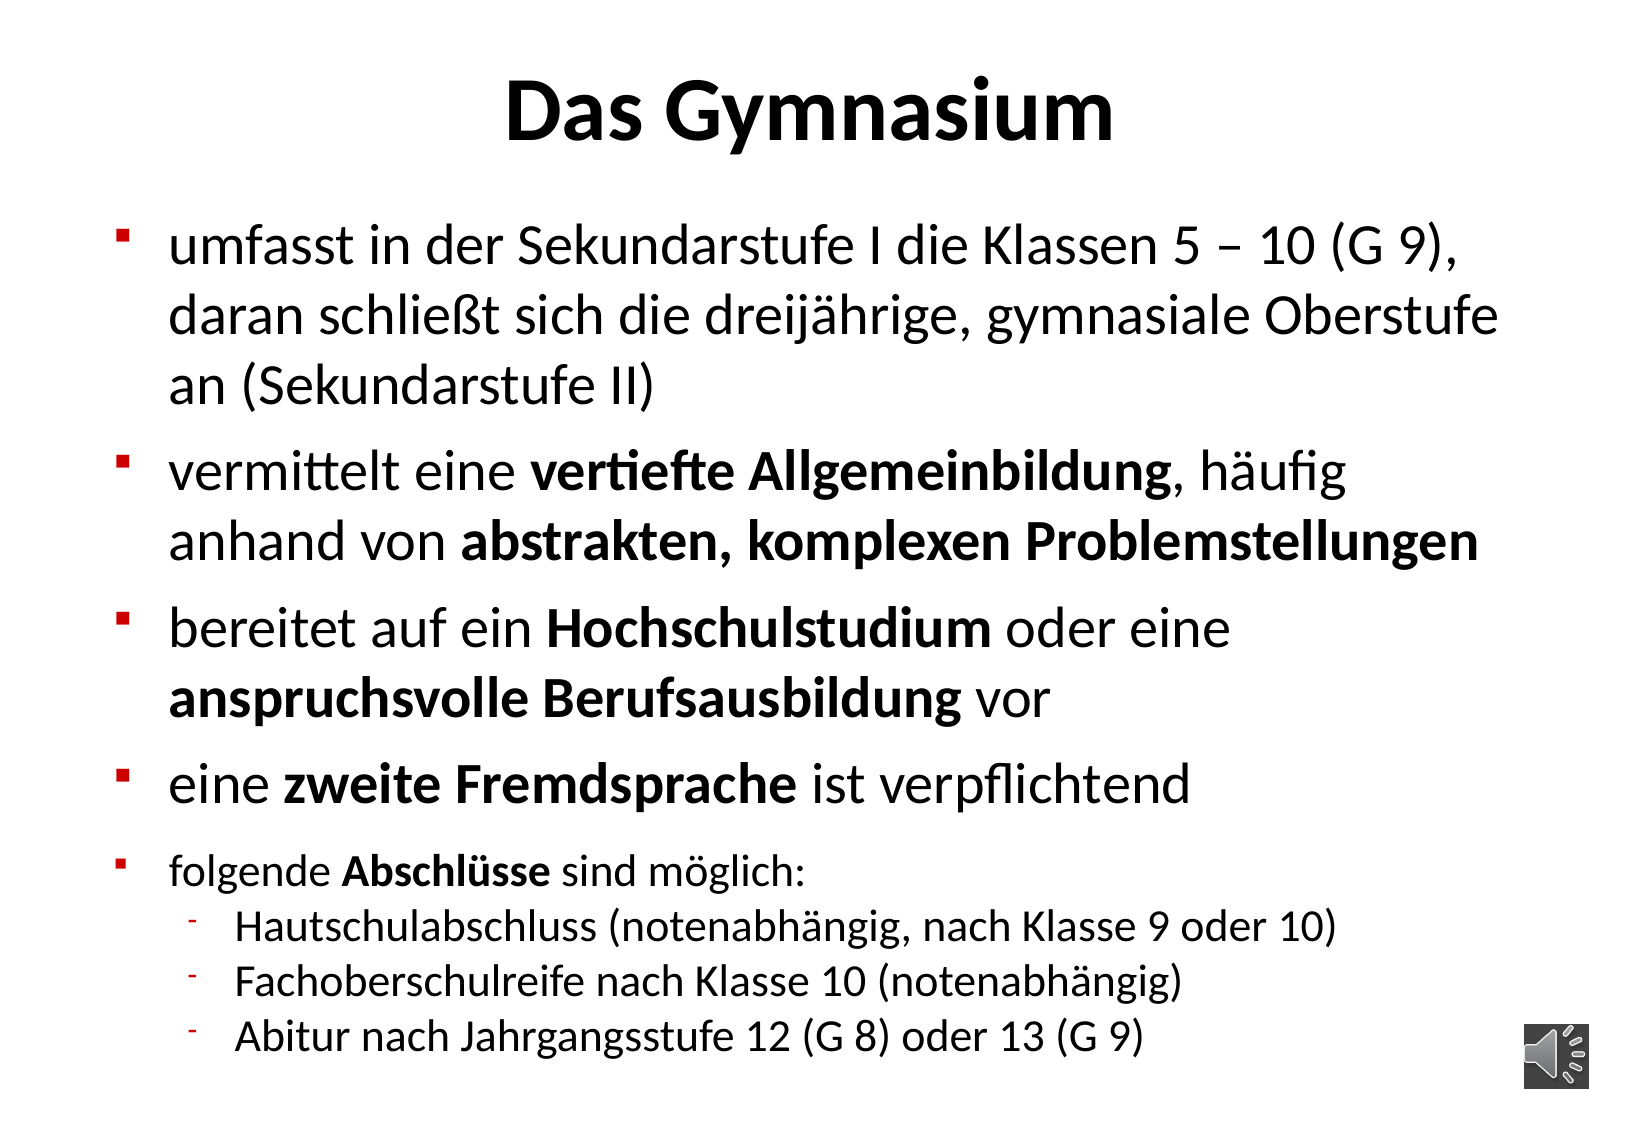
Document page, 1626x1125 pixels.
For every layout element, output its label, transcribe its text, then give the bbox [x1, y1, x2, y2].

text_box umfasst in der Sekundarstufe I die Klassen 5 – 10 (G 9), daran schließt sich die dreijährige, gymnasiale Oberstufe an (Sekundarstufe II) vermittelt eine vertiefte Allgemeinbildung, häufig anhand von abstrakten, komplexen Problemstellungen bereitet auf ein Hochschulstudium oder eine anspruchsvolle Berufsausbildung vor eine zweite Fremdsprache ist verpflichtend folgende Abschlüsse sind möglich: Hautschulabschluss (notenabhängig, nach Klasse 9 oder 10) Fachoberschulreife nach Klasse 10 (notenabhängig) Abitur nach Jahrgangsstufe 12 (G 8) oder 13 (G 9) [98, 198, 1528, 1028]
picture [1522, 1022, 1590, 1090]
text_box Das Gymnasium [489, 41, 1137, 171]
